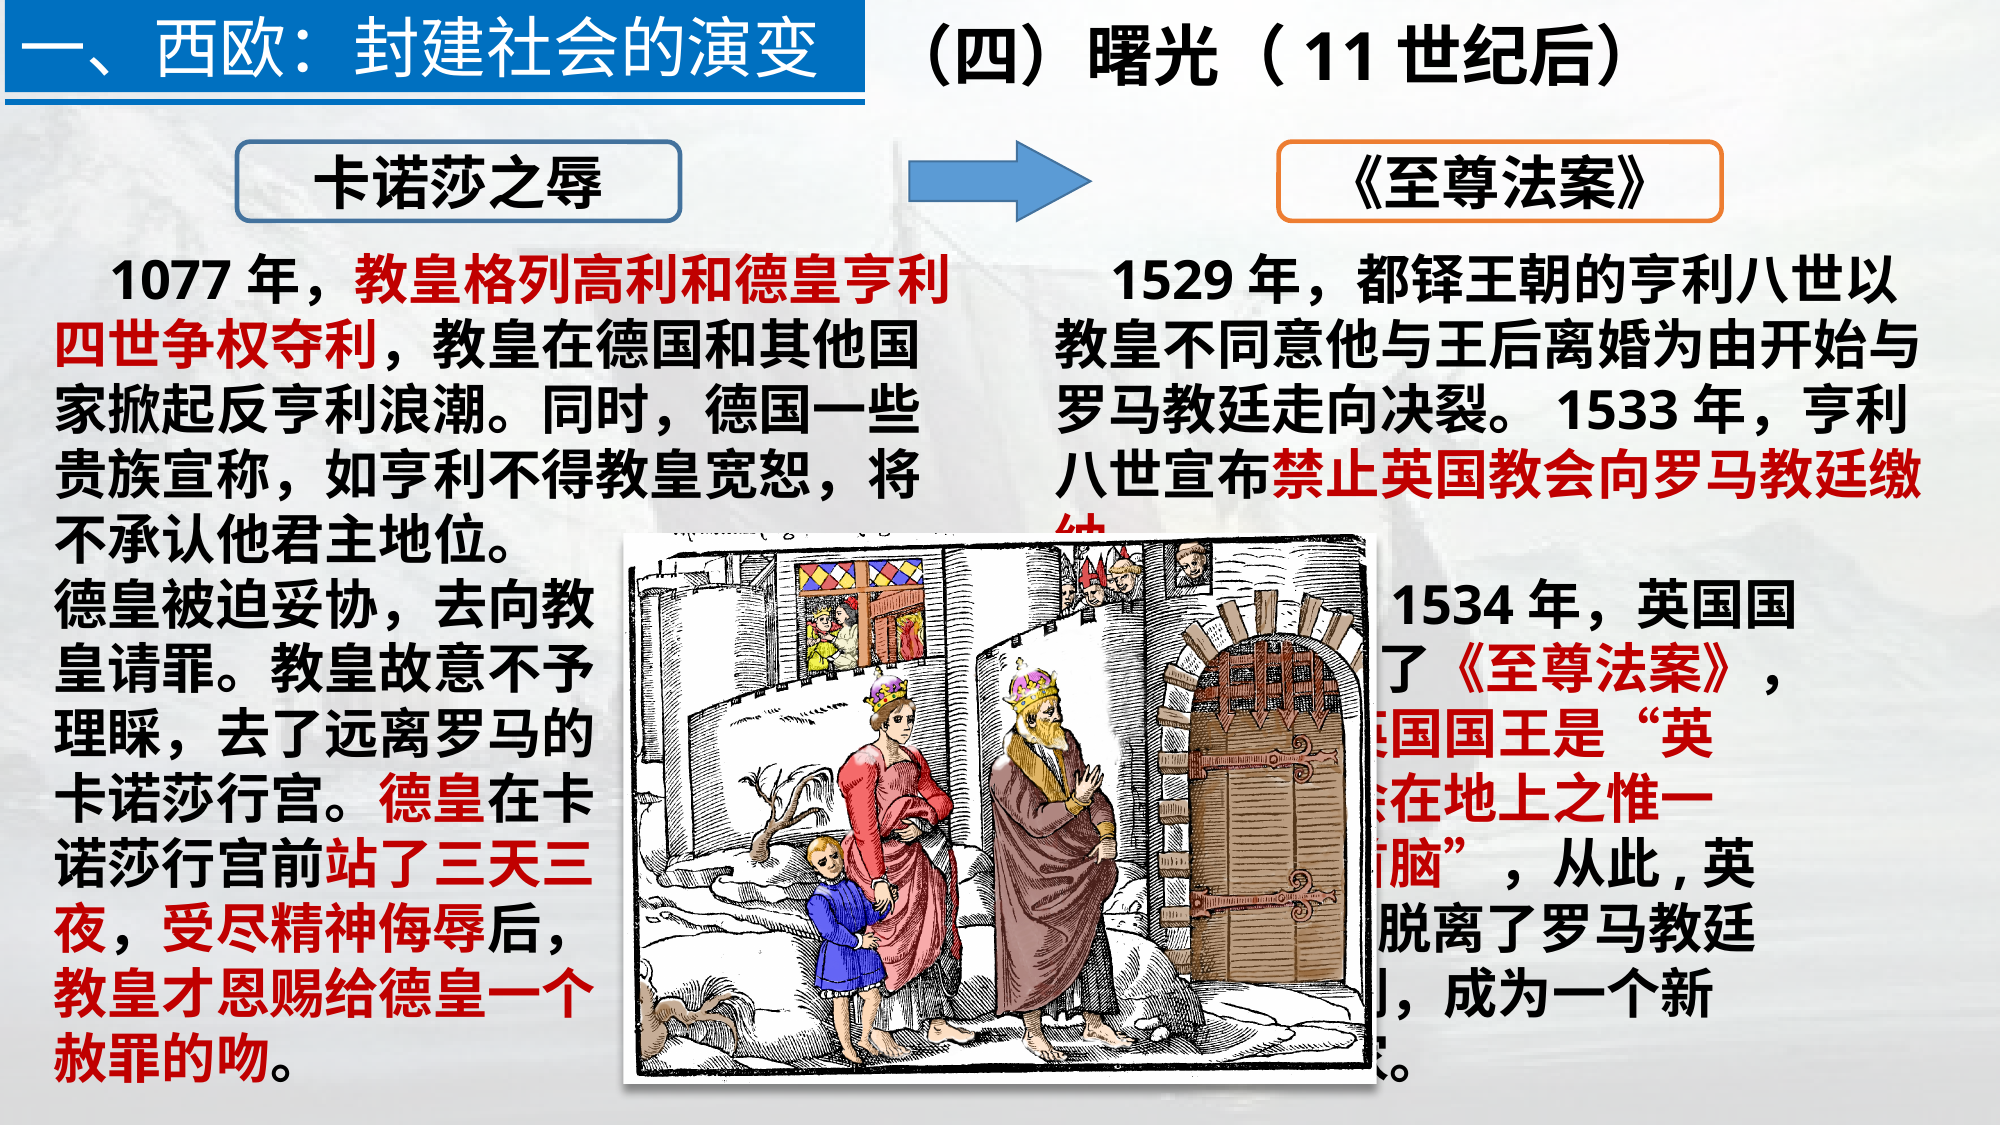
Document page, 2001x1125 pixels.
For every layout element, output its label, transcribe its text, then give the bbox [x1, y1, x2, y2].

text_box （四）曙光（11世纪后） [913, 6, 1678, 101]
text_box 1077年，教皇格列高利和德皇亨利四世争权夺利，教皇在德国和其他国家掀起反亨利浪潮。同时，德国一些贵族宣称，如亨利不得教皇宽恕，将不承认他君主地位。 德皇被迫妥协，去向教 皇请罪。教皇故意不予 理睬，去了远离罗马的 卡诺莎行宫。德皇在卡 诺莎行宫前站了三天三 夜，受尽精神侮辱后， 教皇才恩赐给德皇一个 赦罪的吻。 [38, 237, 982, 1097]
picture [623, 533, 1377, 1084]
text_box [4, 0, 913, 103]
text_box 1529年，都铎王朝的亨利八世以教皇不同意他与王后离婚为由开始与罗马教廷走向决裂。1533年，亨利八世宣布禁止英国教会向罗马教廷缴纳 贡金；1534年，英国国 会通过了《至尊法案》， 宣布英国国王是“英 国教会在地上之惟一 最高首脑”，从此,英 国完全脱离了罗马教廷 的控制，成为一个新 教国家。 [1039, 237, 1961, 1097]
text_box 卡诺莎之辱 [235, 140, 682, 222]
text_box 《至尊法案》 [1277, 140, 1723, 222]
text_box [908, 139, 1093, 223]
